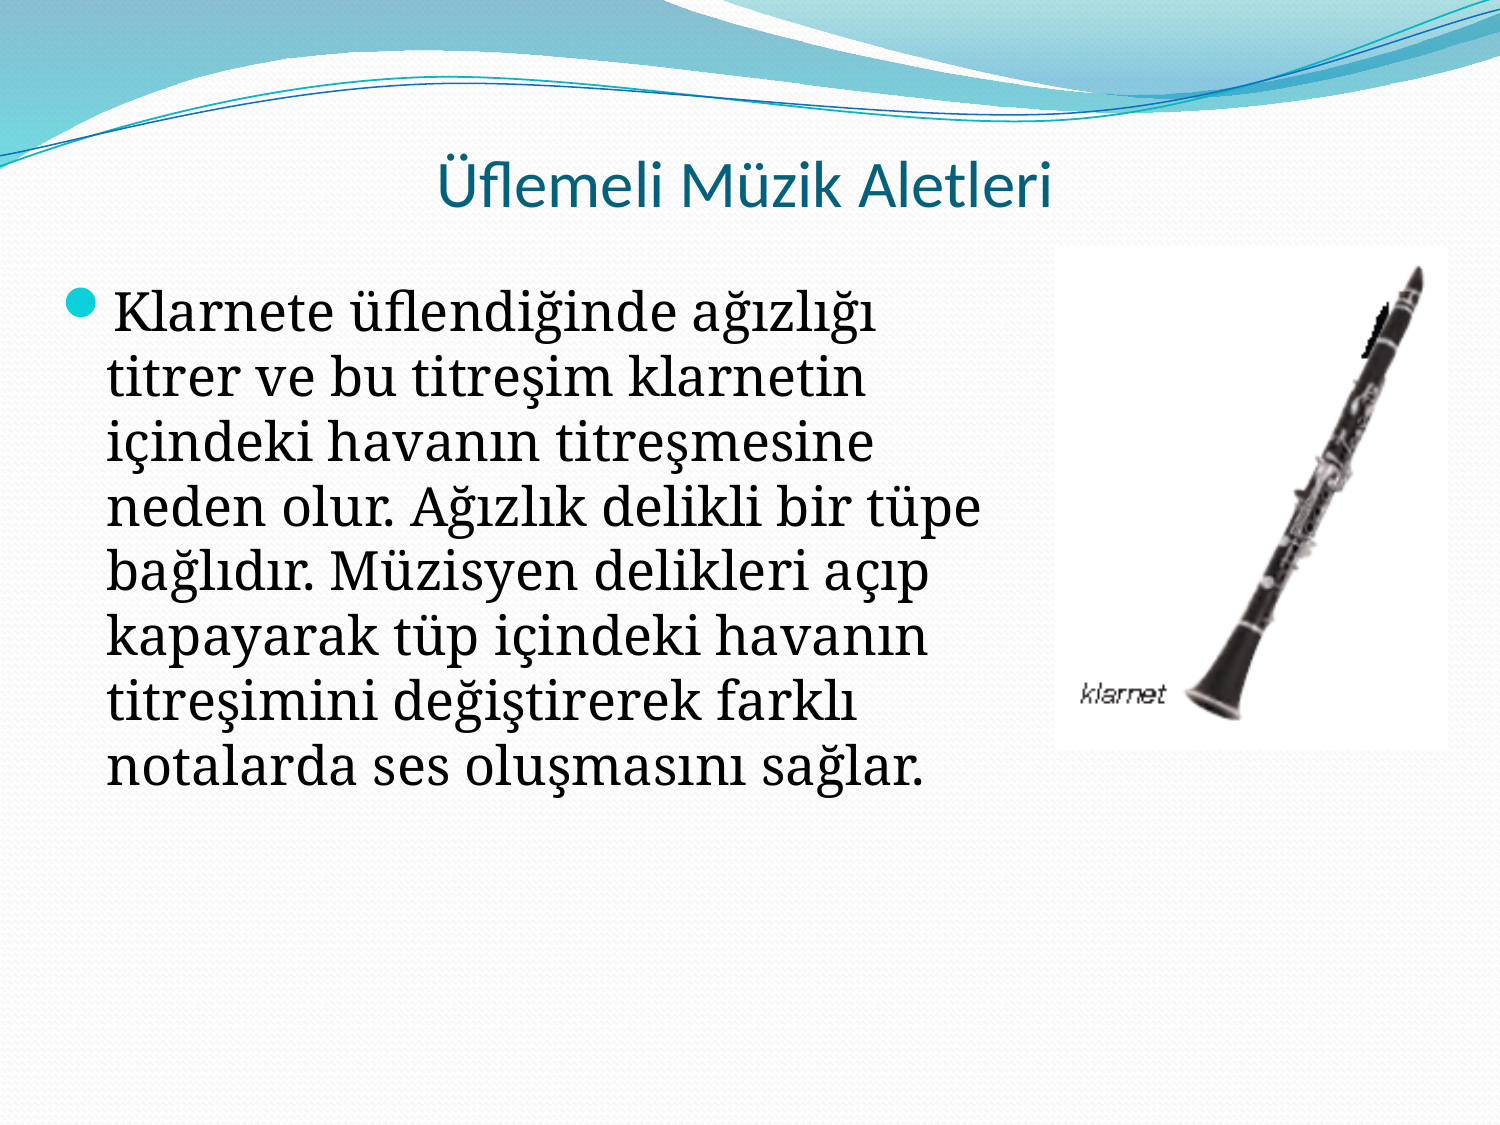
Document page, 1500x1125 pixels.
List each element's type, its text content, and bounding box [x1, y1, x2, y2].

title Üflemeli Müzik Aletleri [70, 117, 1421, 221]
picture [1054, 245, 1448, 751]
list Klarnete üflendiğinde ağızlığı titrer ve bu titreşim klarnetin içindeki havanın titreşmesine neden olur. Ağızlık delikli bir tüpe bağlıdır. Müzisyen delikleri açıp kapayarak tüp içindeki havanın titreşimini değiştirerek farklı notalarda ses oluşmasını sağlar. [46, 269, 1015, 1038]
